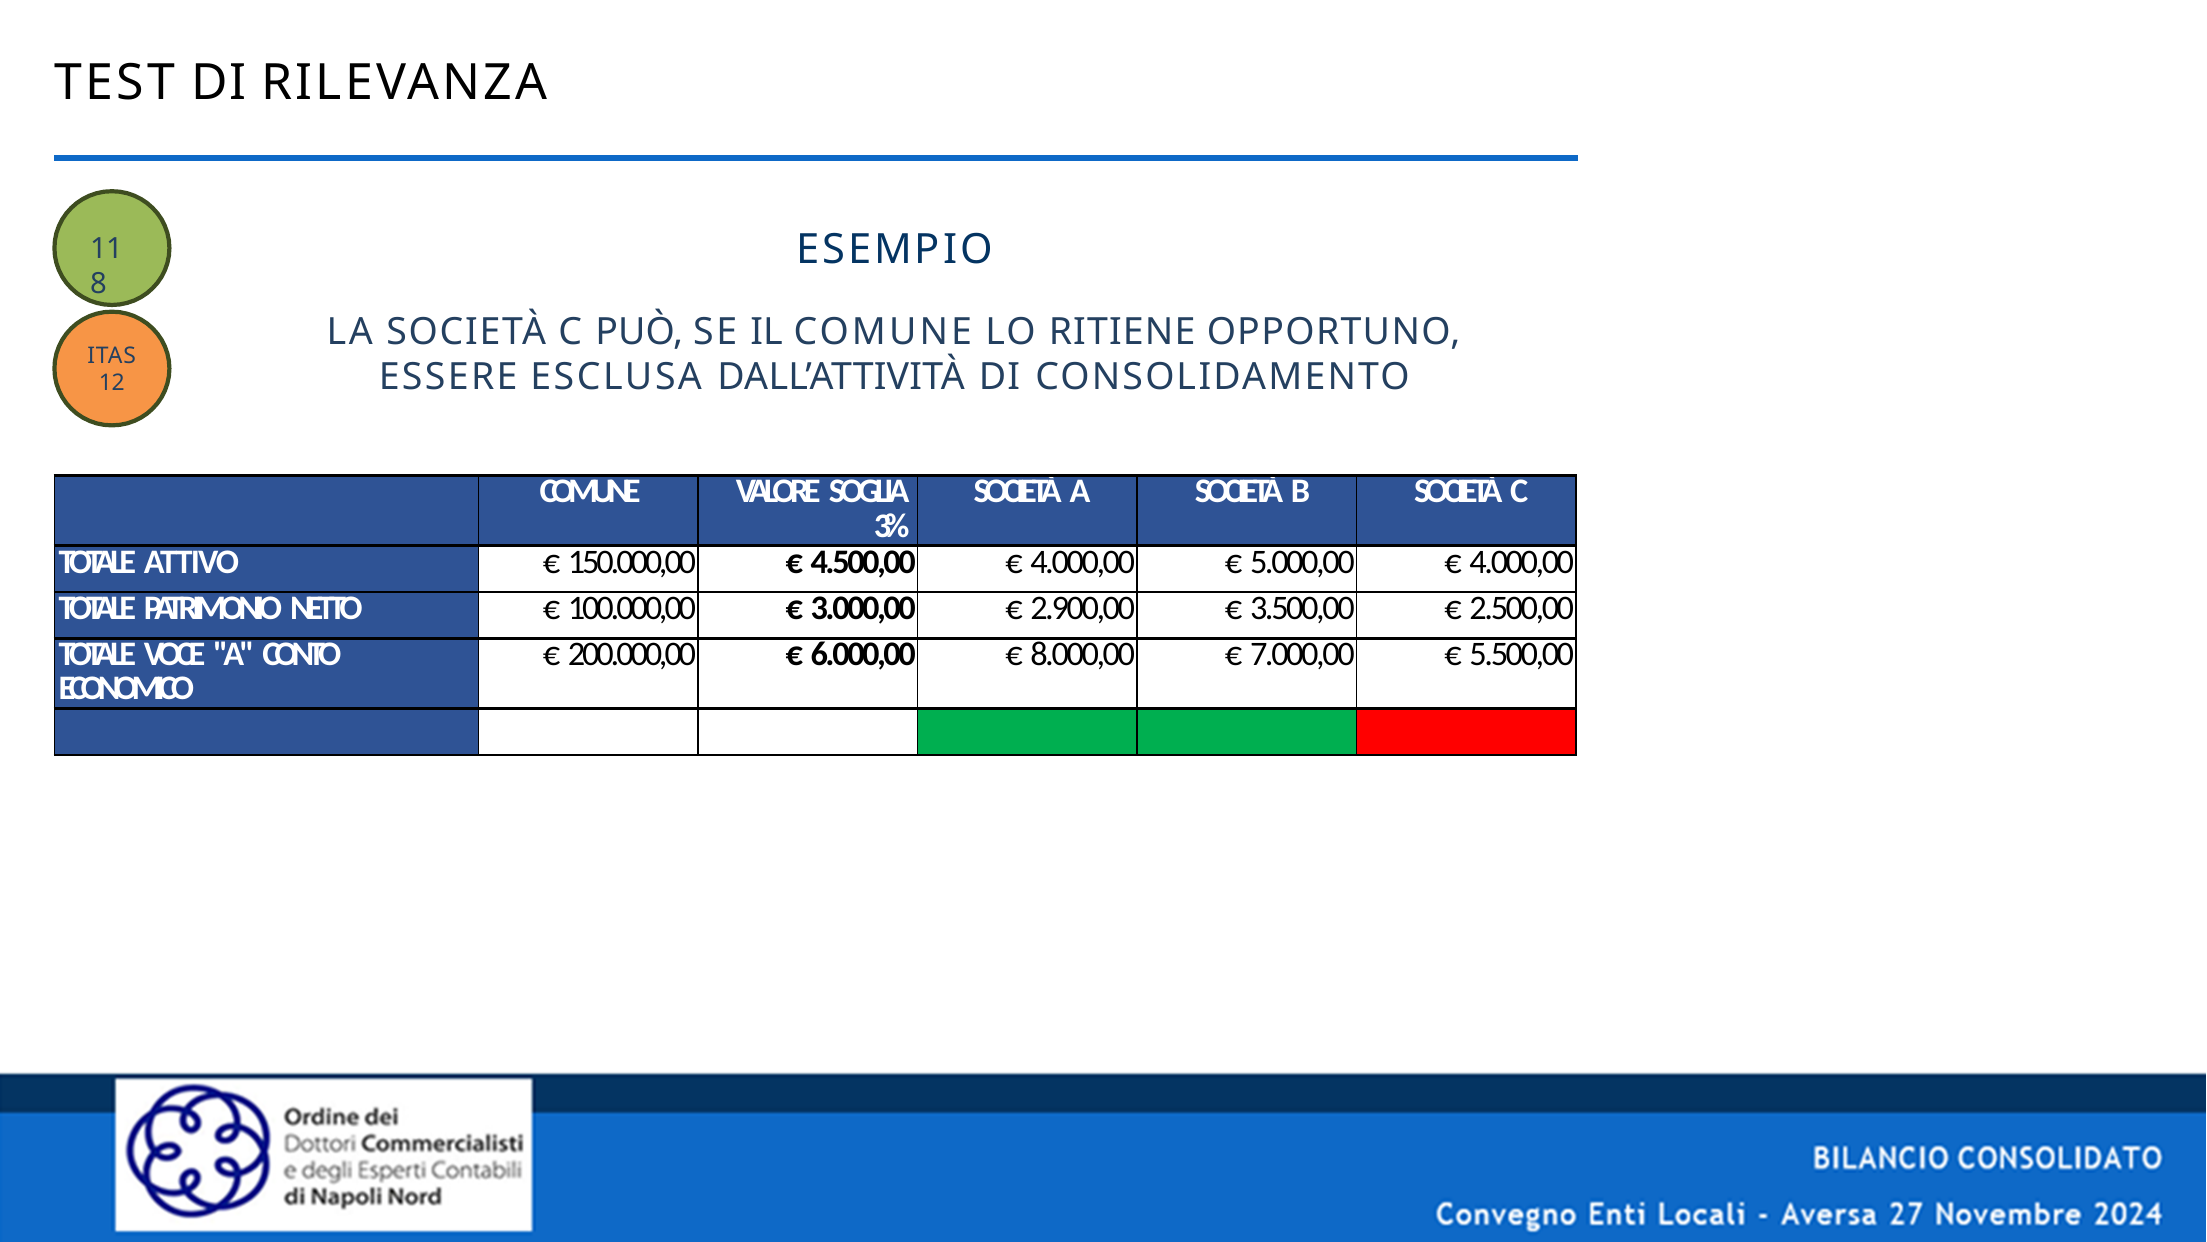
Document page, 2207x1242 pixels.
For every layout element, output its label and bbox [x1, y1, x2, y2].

picture [0, 0, 2207, 1242]
text_box [52, 188, 172, 308]
text_box [52, 315, 172, 428]
